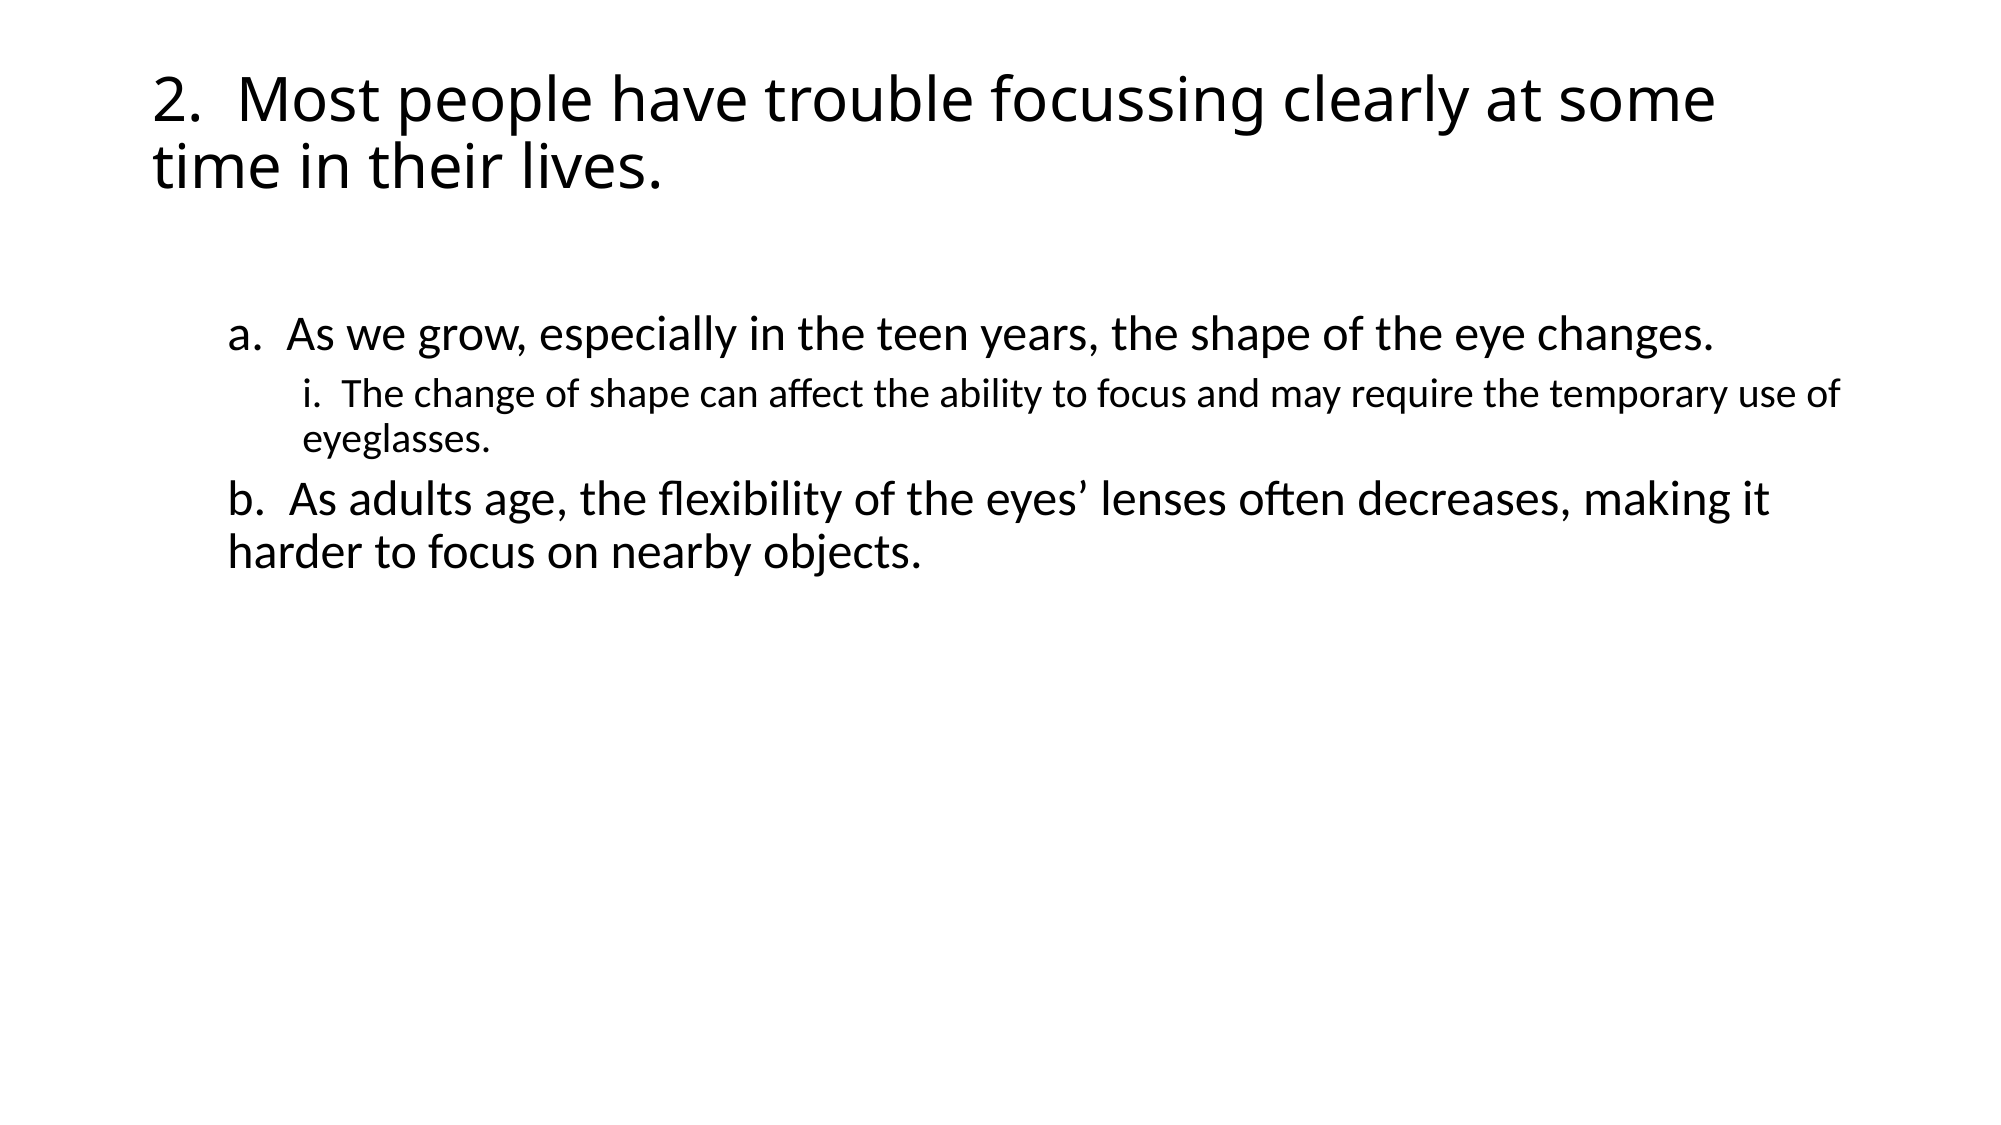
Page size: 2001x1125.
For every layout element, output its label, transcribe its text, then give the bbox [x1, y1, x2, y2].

list a. As we grow, especially in the teen years, the shape of the eye changes. i. The change of shape can affect the ability to focus and may require the temporary use of eyeglasses. b. As adults age, the flexibility of the eyes’ lenses often decreases, making it harder to focus on nearby objects. [137, 299, 1863, 1014]
title 2. Most people have trouble focussing clearly at some time in their lives. [137, 59, 1863, 278]
